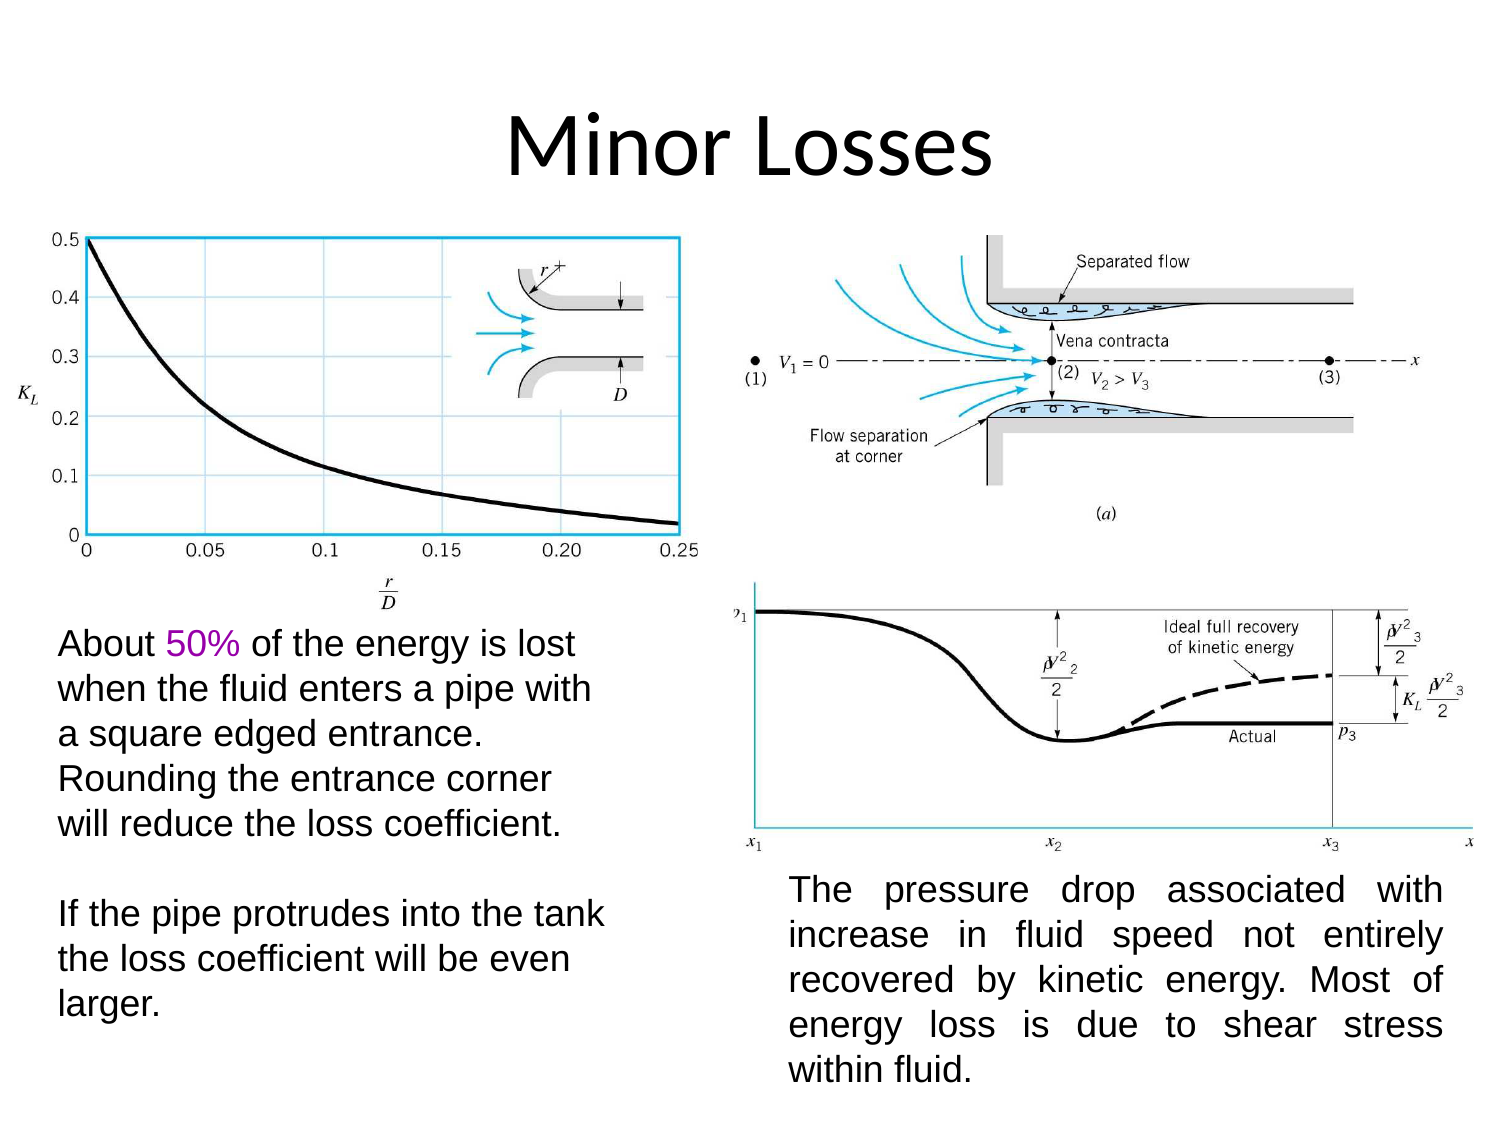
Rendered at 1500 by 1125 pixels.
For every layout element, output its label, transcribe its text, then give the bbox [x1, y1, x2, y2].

title Minor Losses [75, 45, 1425, 233]
picture [733, 234, 1474, 859]
picture [17, 232, 699, 612]
text_box About 50% of the energy is lost when the fluid enters a pipe with a square edged entrance. Rounding the entrance corner will reduce the loss coefficient. If the pipe protrudes into the tank the loss coefficient will be even larger. [42, 621, 622, 1032]
text_box The pressure drop associated with increase in fluid speed not entirely recovered by kinetic energy. Most of energy loss is due to shear stress within fluid. [773, 866, 1459, 1098]
